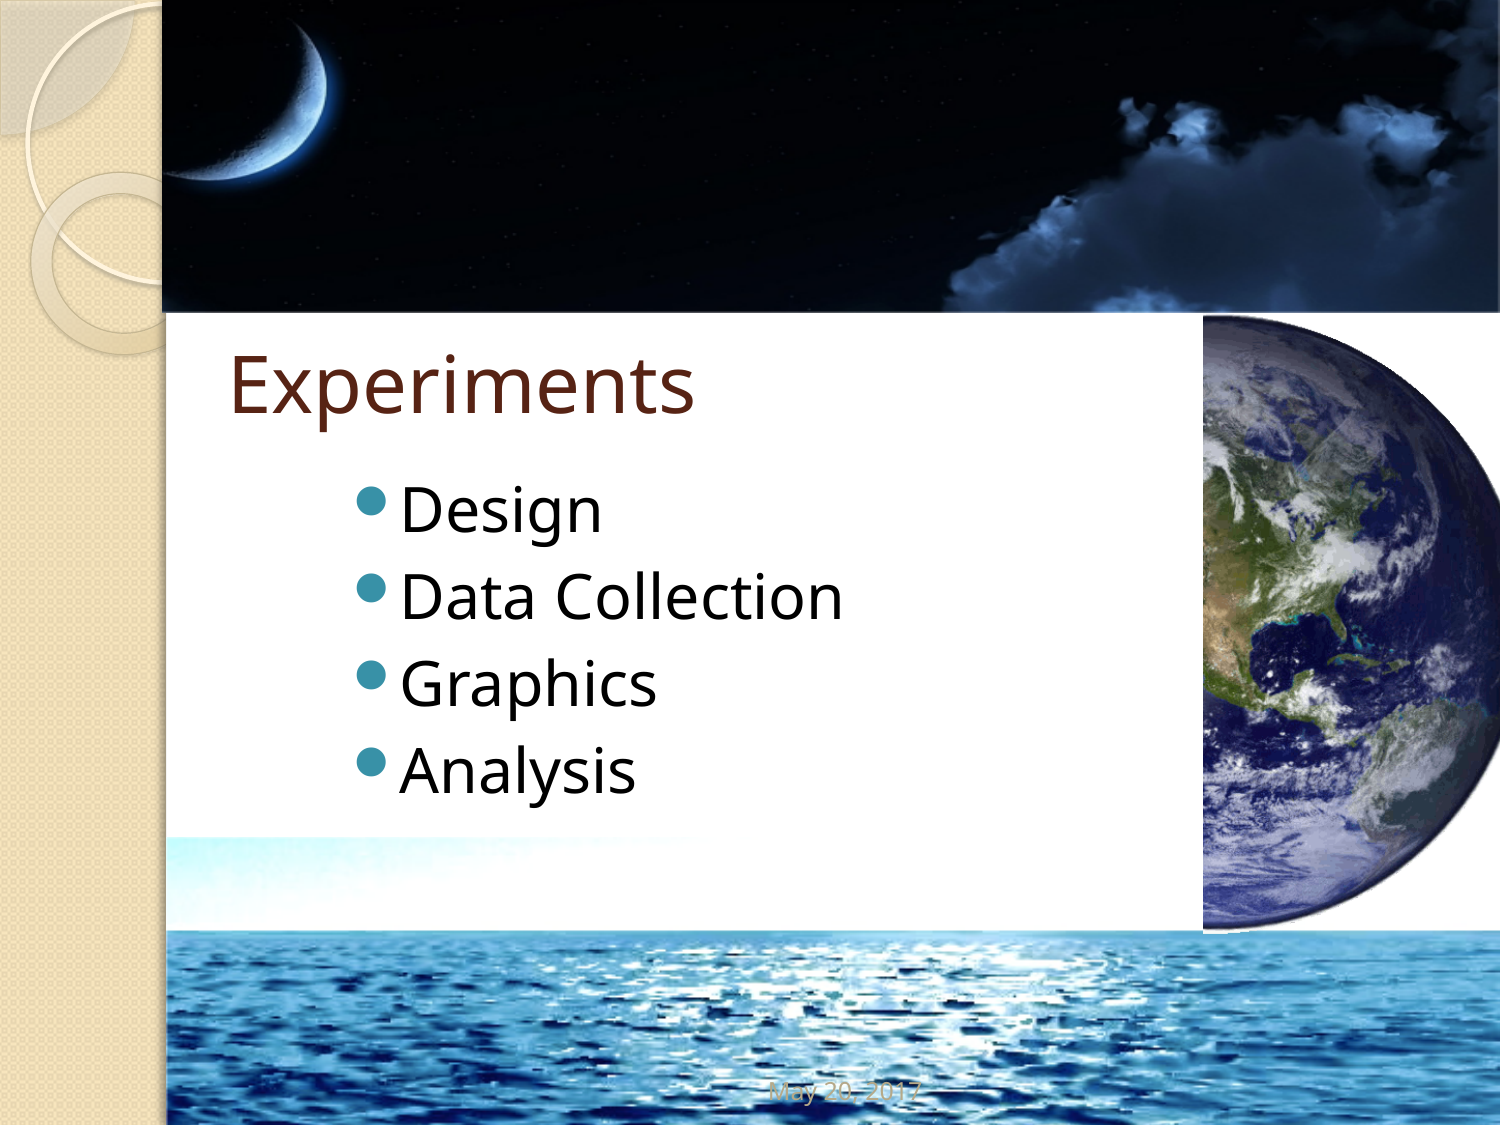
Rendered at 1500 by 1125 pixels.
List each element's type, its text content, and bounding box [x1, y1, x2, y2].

title Experiments [212, 324, 727, 475]
list Design Data Collection Graphics Analysis [324, 462, 863, 834]
picture [162, 0, 1500, 1125]
